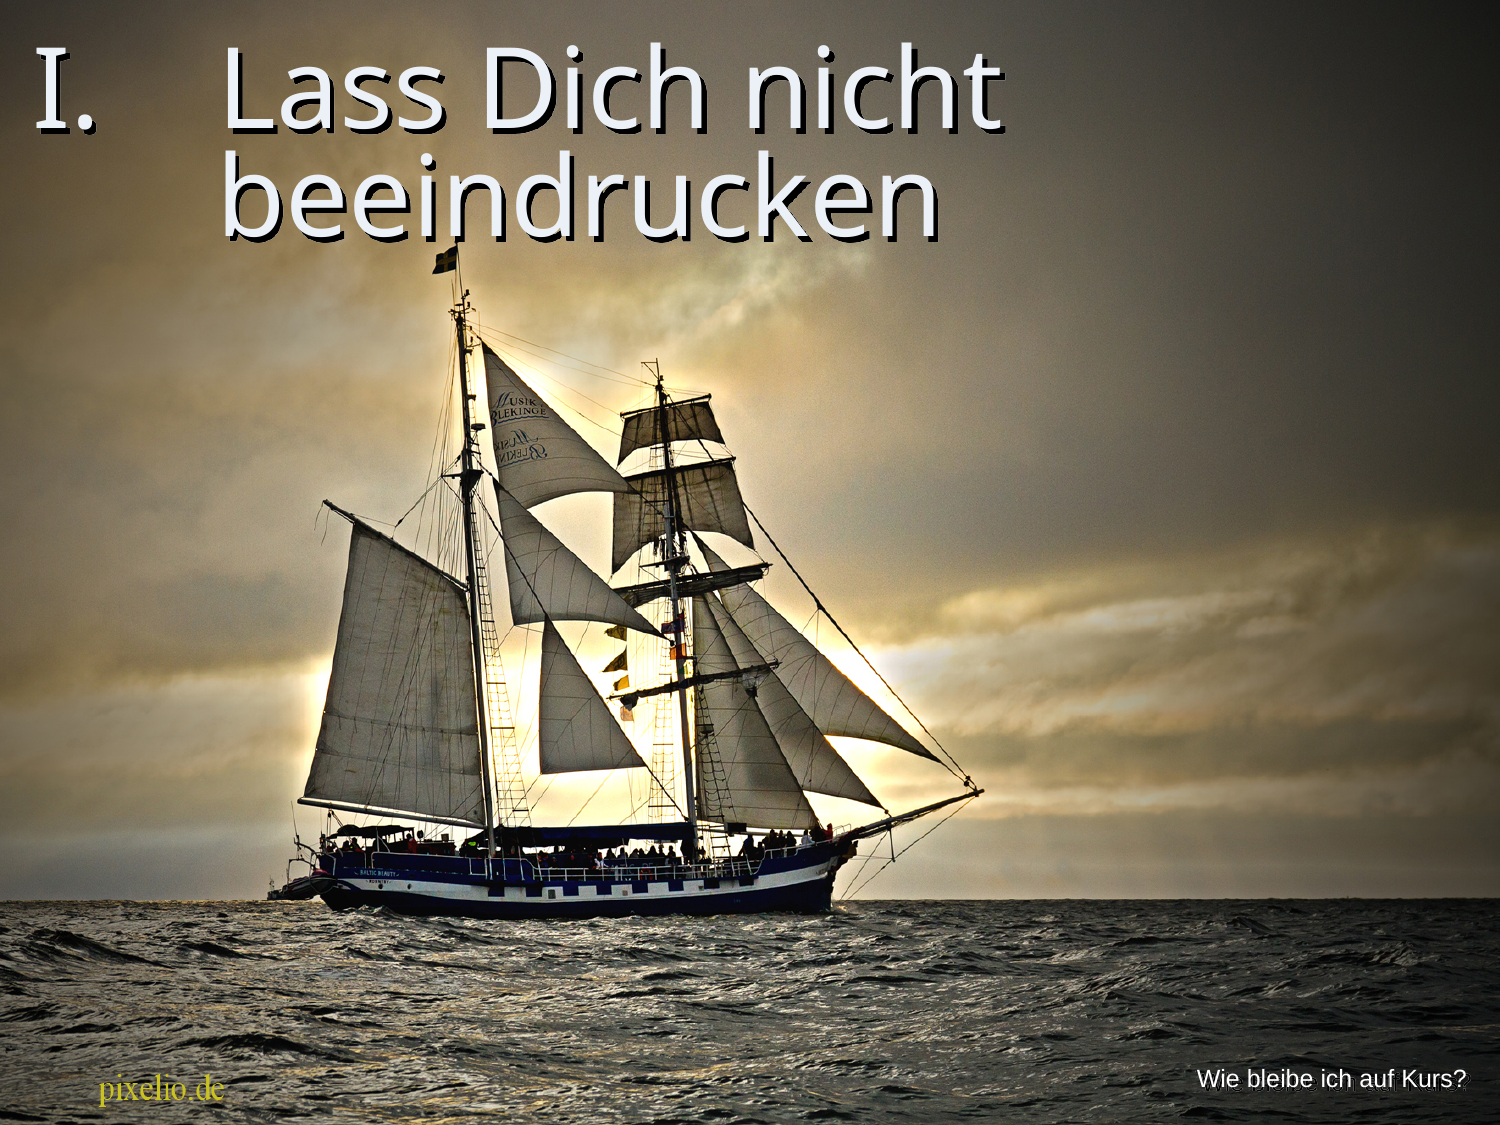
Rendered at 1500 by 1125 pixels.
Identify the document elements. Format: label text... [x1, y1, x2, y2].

subtitle Wie bleibe ich auf Kurs? [856, 1060, 1483, 1120]
picture [0, 0, 1500, 1125]
title I. Lass Dich nicht beeindrucken [17, 35, 1459, 267]
